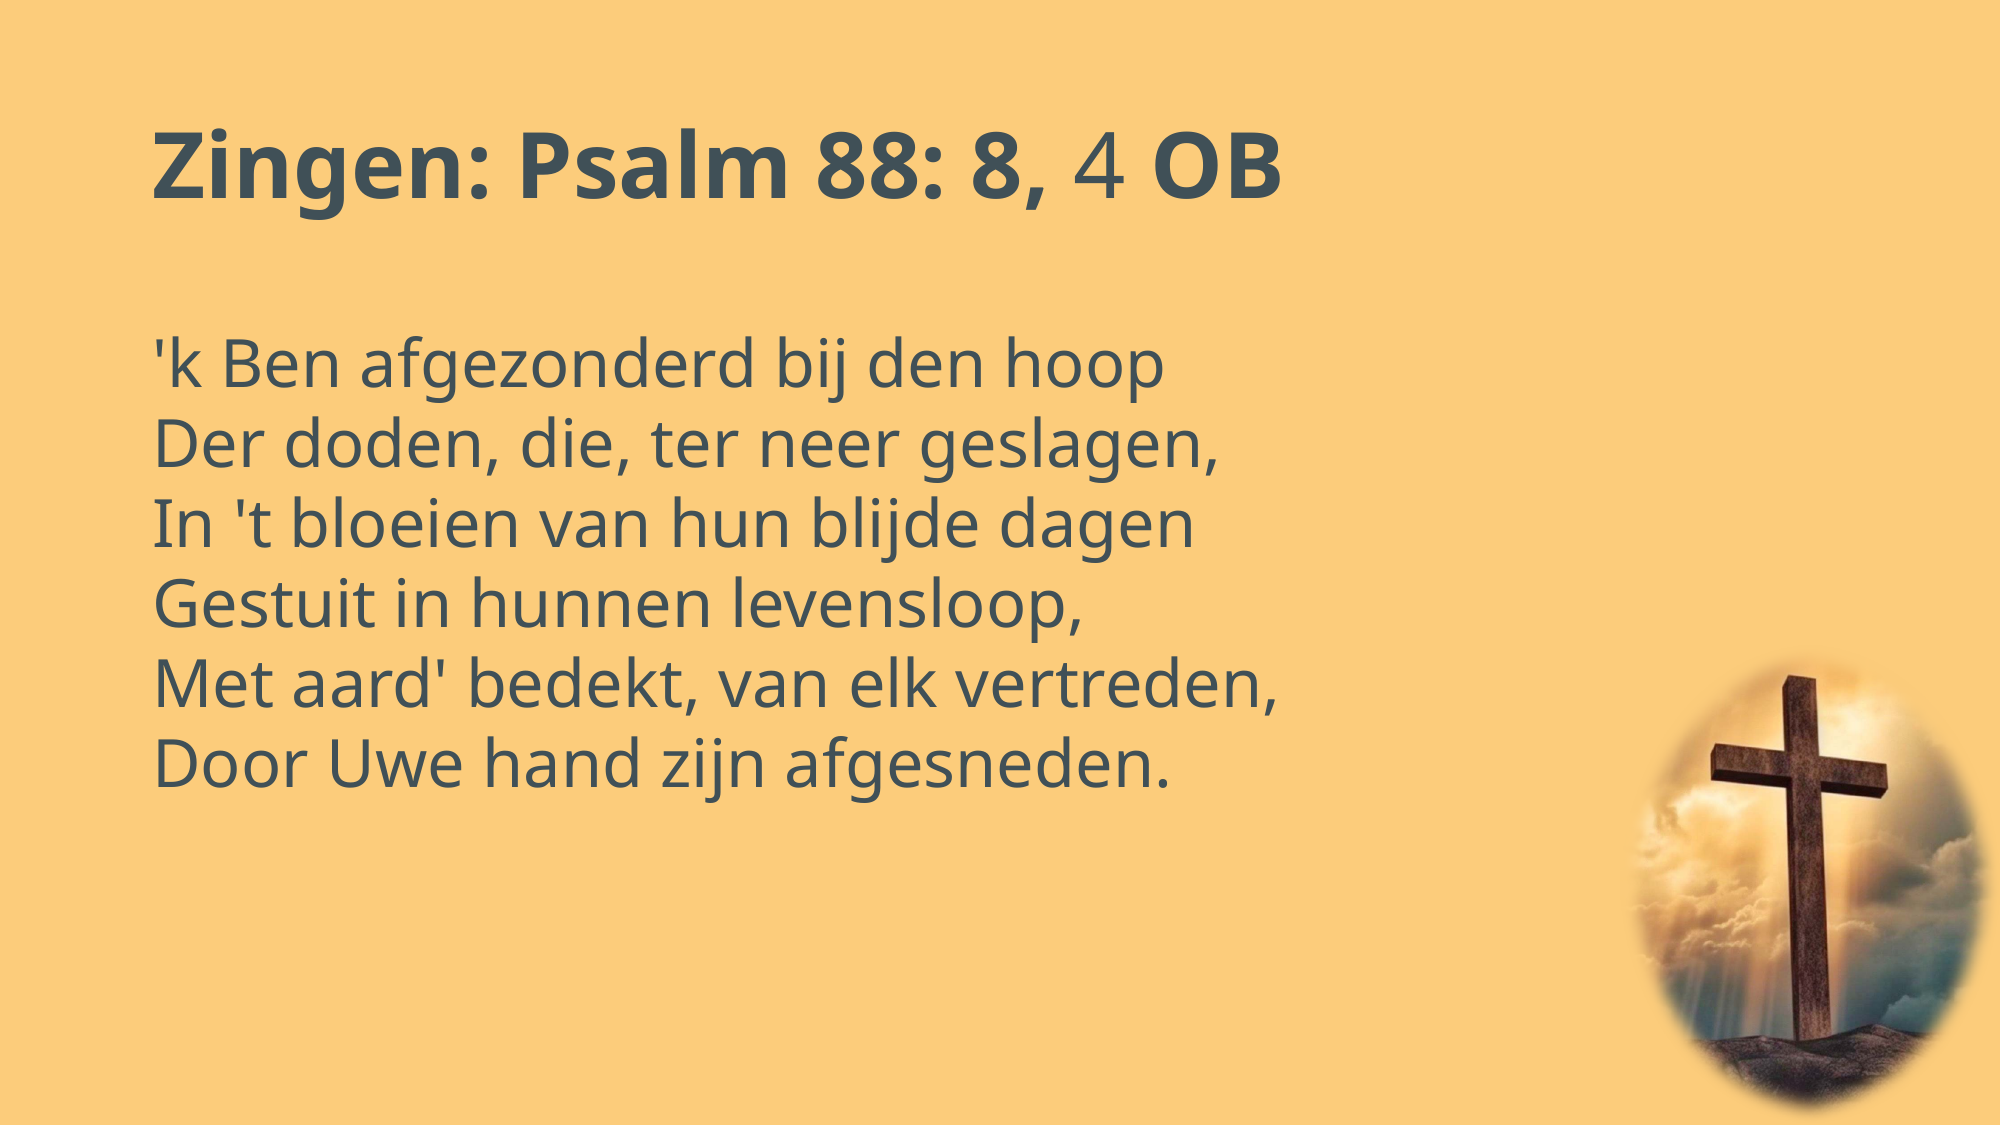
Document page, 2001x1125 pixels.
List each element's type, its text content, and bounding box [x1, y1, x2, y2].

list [1618, 643, 2000, 1125]
title Zingen: Psalm 88: 8, 4 OB [137, 59, 1863, 278]
text_box 'k Ben afgezonderd bij den hoop Der doden, die, ter neer geslagen, In 't bloeien van hun blijde dagen Gestuit in hunnen levensloop, Met aard' bedekt, van elk vertreden, Door Uwe hand zijn afgesneden. [137, 313, 1620, 808]
